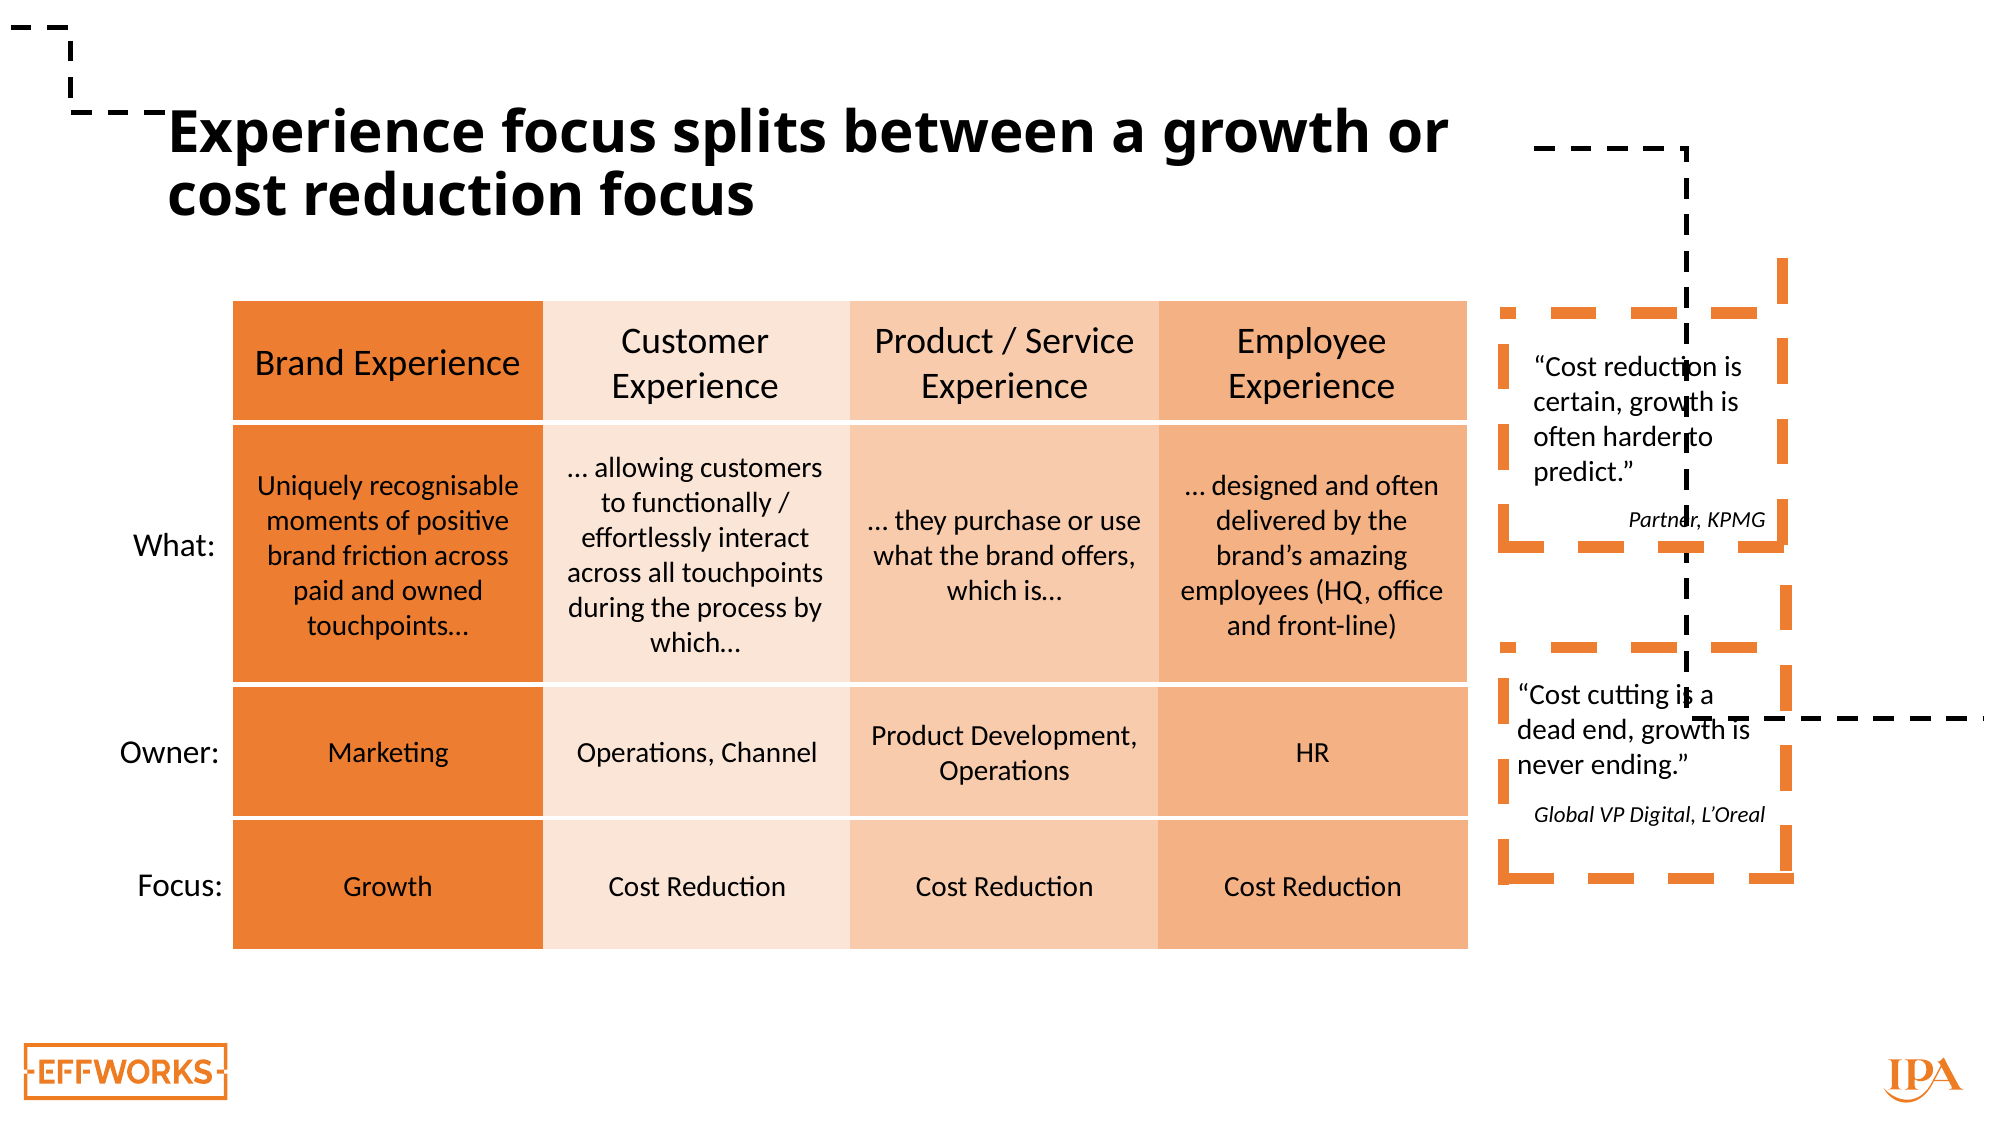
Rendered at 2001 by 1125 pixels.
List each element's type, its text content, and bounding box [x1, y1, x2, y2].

text_box Cost Reduction [850, 820, 1158, 949]
picture [581, 143, 1528, 252]
text_box What: [118, 515, 231, 571]
text_box “Cost cutting is a dead end, growth is never ending.” [1504, 719, 1778, 788]
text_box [1528, 148, 1985, 719]
text_box Customer Experience [543, 301, 850, 420]
text_box Experience focus splits between a growth or cost reduction focus [152, 94, 1538, 176]
text_box Owner: [104, 723, 233, 778]
text_box Marketing [233, 687, 543, 816]
text_box … they purchase or use what the brand offers, which is… [850, 425, 1159, 682]
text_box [1388, 252, 1786, 719]
text_box Employee Experience [1159, 301, 1388, 420]
text_box … allowing customers to functionally / effortlessly interact across all touchpoints during the process by which… [543, 425, 850, 682]
text_box Focus: [122, 855, 239, 911]
text_box Uniquely recognisable moments of positive brand friction across paid and owned touchpoints… [233, 425, 543, 682]
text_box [1471, 224, 1803, 550]
text_box Brand Experience [233, 301, 543, 420]
text_box … designed and often delivered by the brand’s amazing employees (HQ, office and front-line) [1159, 425, 1388, 682]
text_box Cost Reduction [543, 820, 850, 949]
text_box Growth [233, 820, 543, 949]
text_box Global VP Digital, L’Oreal [1519, 792, 1786, 835]
text_box Cost Reduction [1158, 820, 1468, 949]
text_box HR [1158, 687, 1468, 816]
text_box Product / Service Experience [850, 301, 1159, 420]
text_box Product Development, Operations [850, 687, 1158, 816]
text_box Operations, Channel [543, 687, 850, 816]
